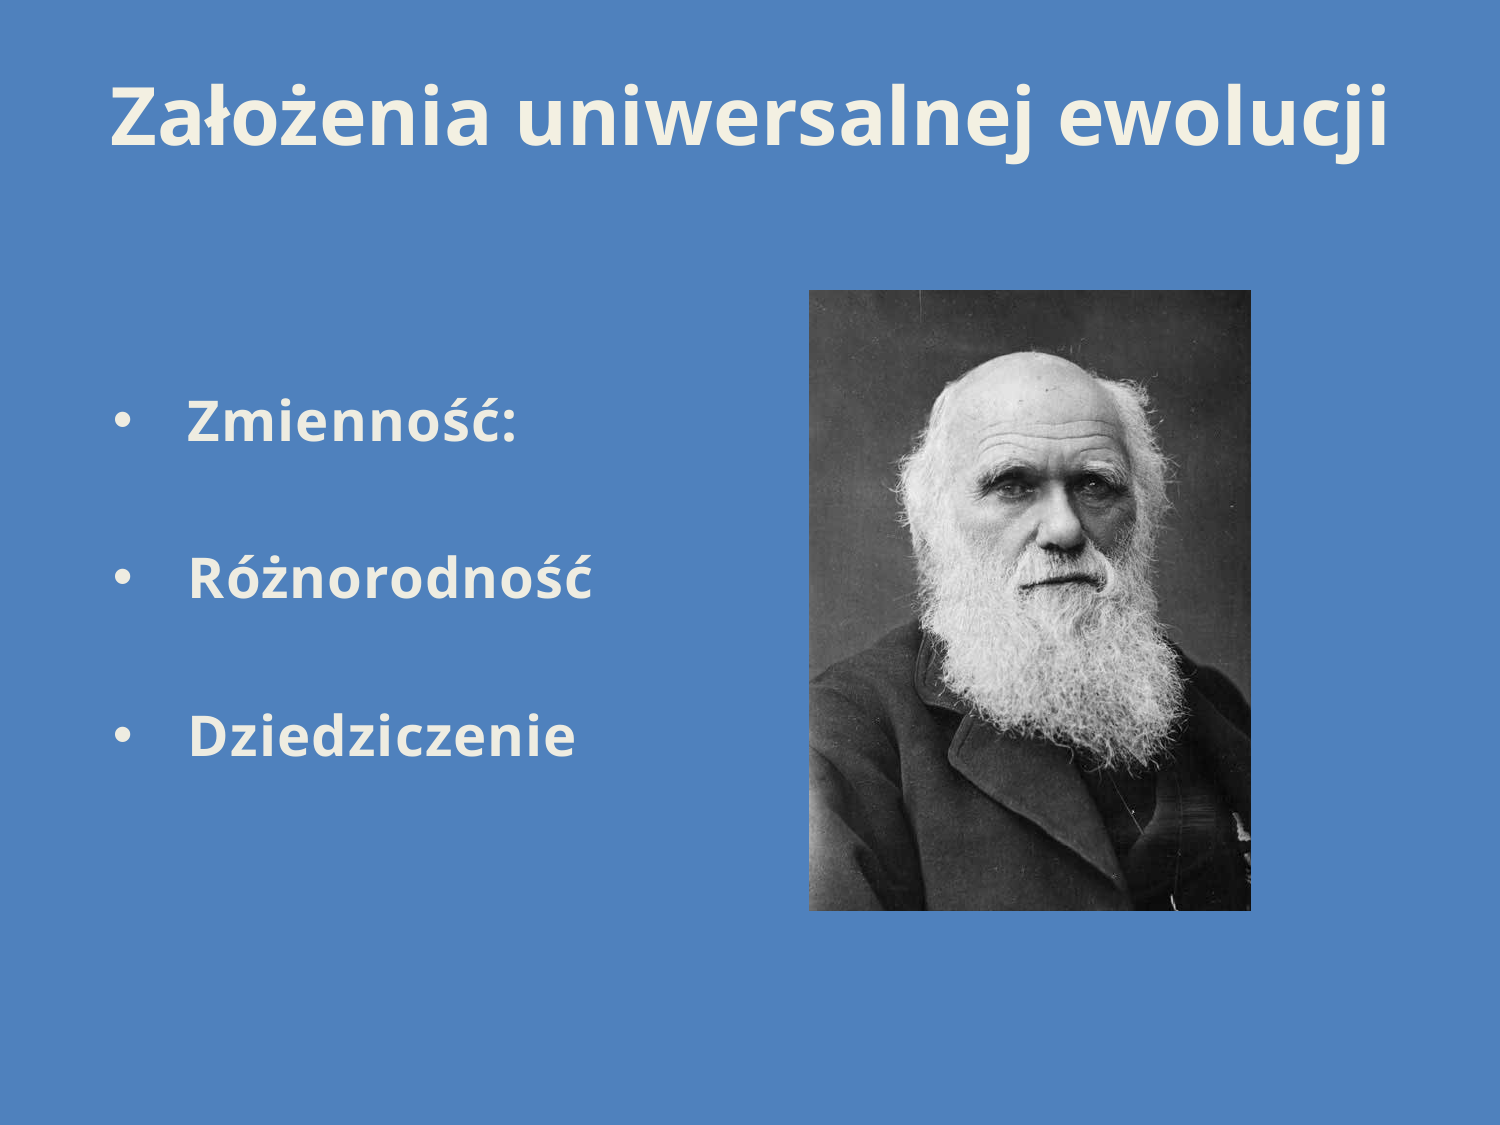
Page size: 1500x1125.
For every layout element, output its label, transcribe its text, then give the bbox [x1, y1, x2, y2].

picture [808, 290, 1251, 912]
title Założenia uniwersalnej ewolucji [76, 19, 1427, 207]
list Zmienność: Różnorodność Dziedziczenie [88, 219, 1439, 1024]
